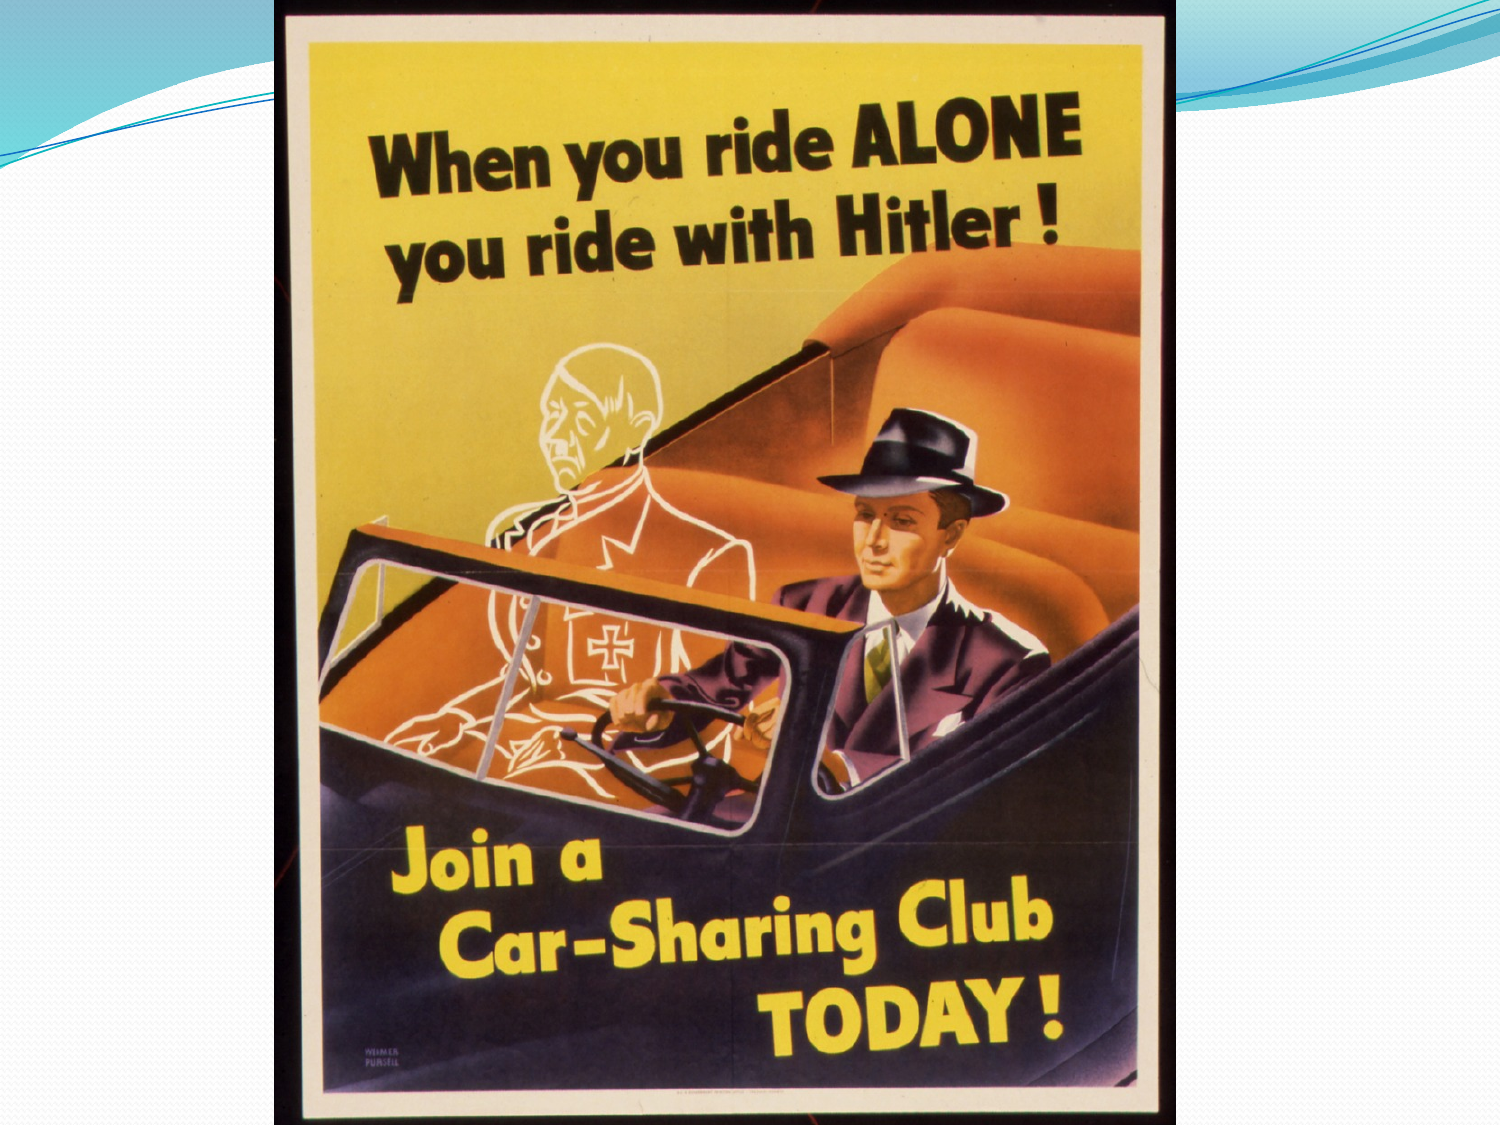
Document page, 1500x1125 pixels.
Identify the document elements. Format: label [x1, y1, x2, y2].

picture [274, 0, 1176, 1125]
